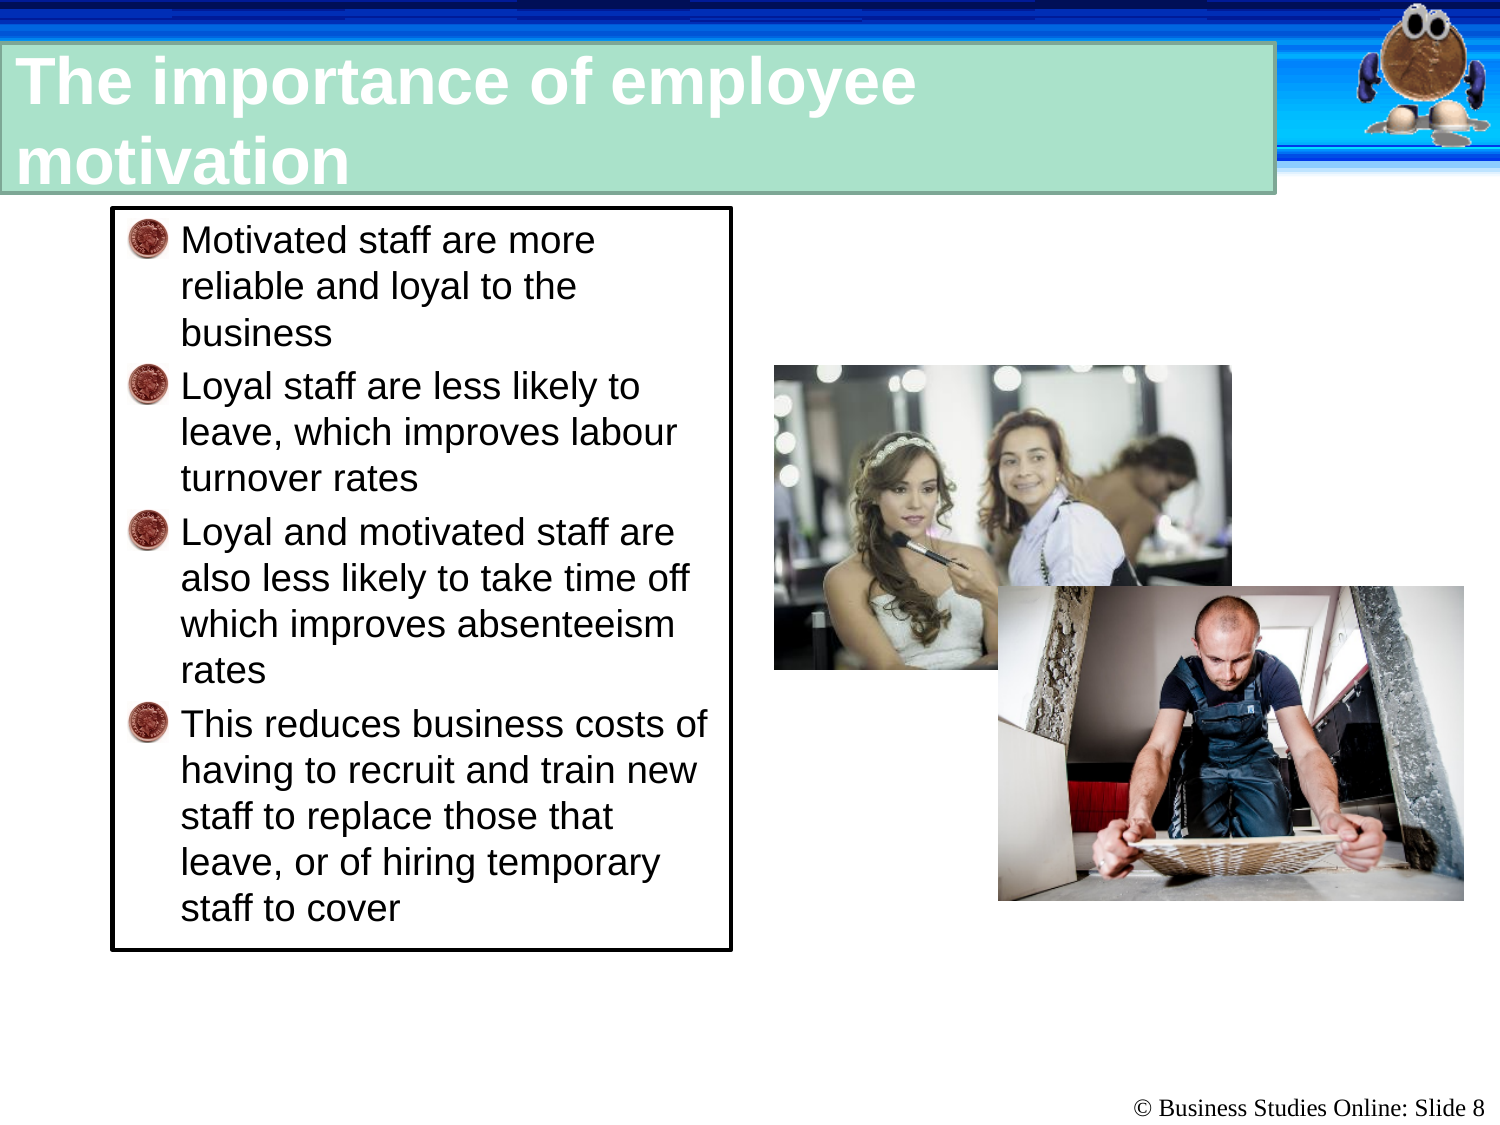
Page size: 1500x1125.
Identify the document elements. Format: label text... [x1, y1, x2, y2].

picture [127, 701, 169, 743]
picture [0, 0, 1500, 185]
picture [998, 586, 1464, 901]
picture [127, 218, 169, 259]
title The importance of employee motivation [0, 41, 1277, 195]
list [773, 364, 1232, 671]
picture [127, 363, 169, 405]
list Motivated staff are more reliable and loyal to the business Loyal staff are less likely to leave, which improves labour turnover rates Loyal and motivated staff are also less likely to take time off which improves absenteeism rates This reduces business costs of having to recruit and train new staff to replace those that leave, or of hiring temporary staff to cover [110, 206, 733, 952]
picture [127, 509, 169, 551]
